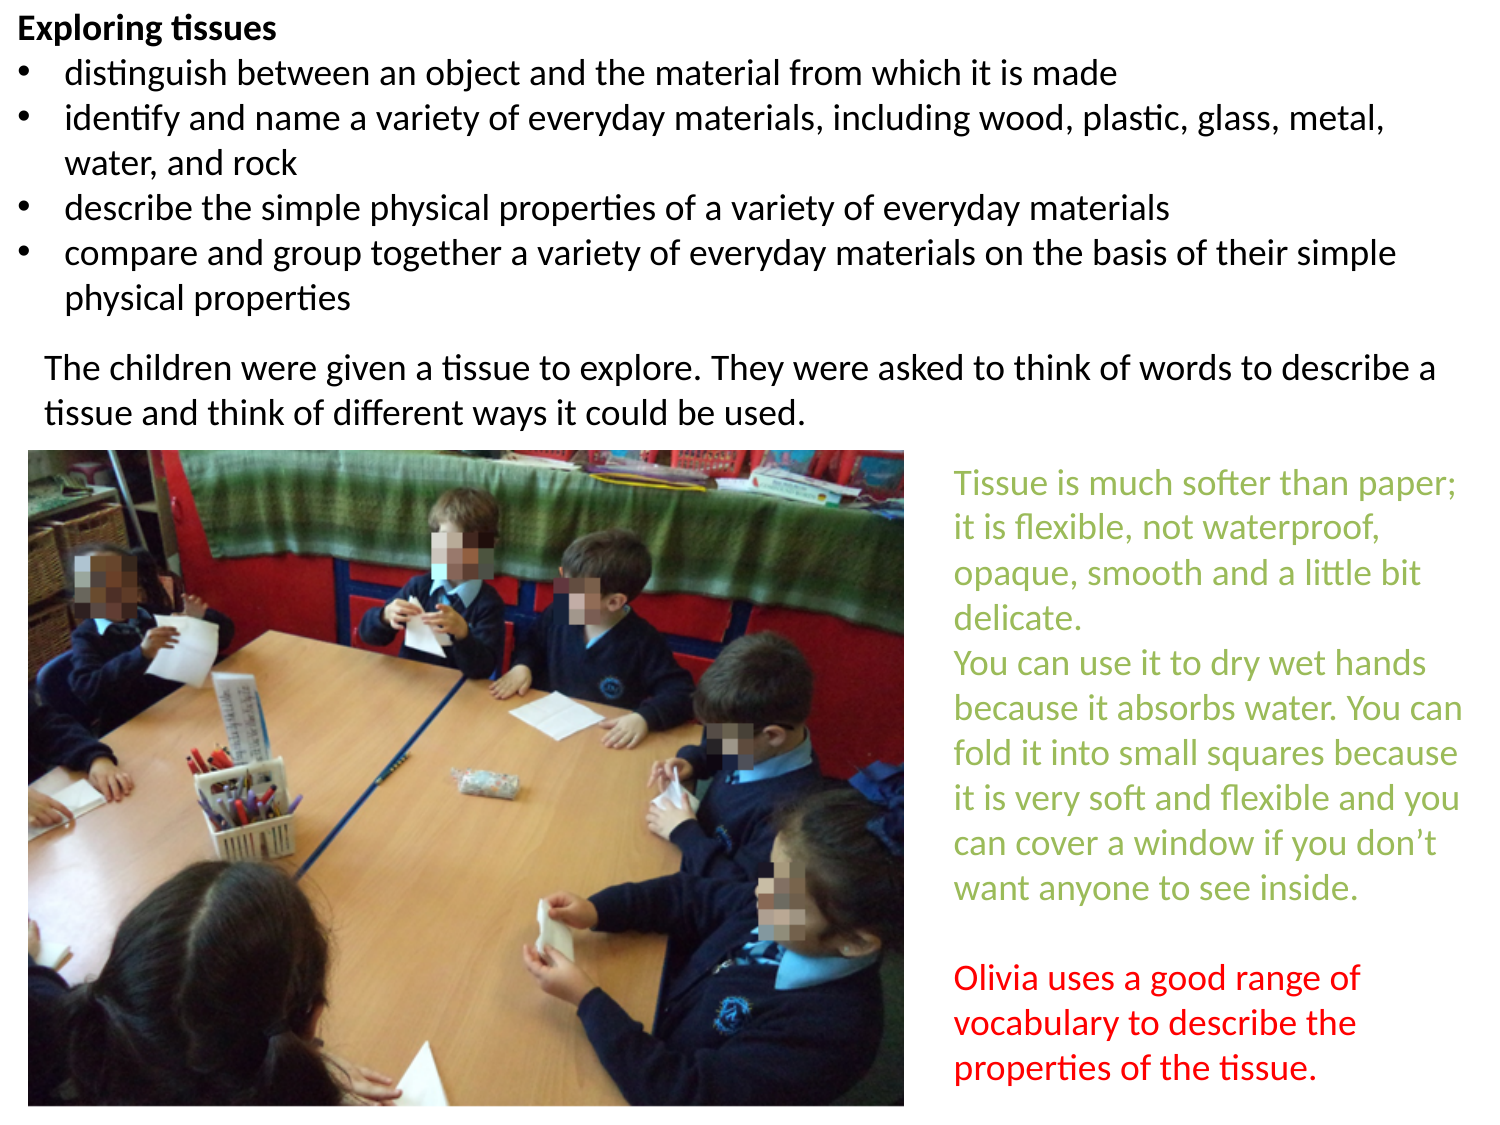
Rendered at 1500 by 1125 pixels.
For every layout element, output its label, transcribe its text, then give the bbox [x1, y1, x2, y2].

text_box Tissue is much softer than paper; it is flexible, not waterproof, opaque, smooth and a little bit delicate. You can use it to dry wet hands because it absorbs water. You can fold it into small squares because it is very soft and flexible and you can cover a window if you don’t want anyone to see inside. Olivia uses a good range of vocabulary to describe the properties of the tissue. [938, 450, 1500, 1095]
text_box Exploring tissues distinguish between an object and the material from which it is made identify and name a variety of everyday materials, including wood, plastic, glass, metal, water, and rock describe the simple physical properties of a variety of everyday materials compare and group together a variety of everyday materials on the basis of their simple physical properties [2, 0, 1433, 326]
text_box The children were given a tissue to explore. They were asked to think of words to describe a tissue and think of different ways it could be used. [29, 335, 1471, 441]
picture [28, 449, 904, 1109]
